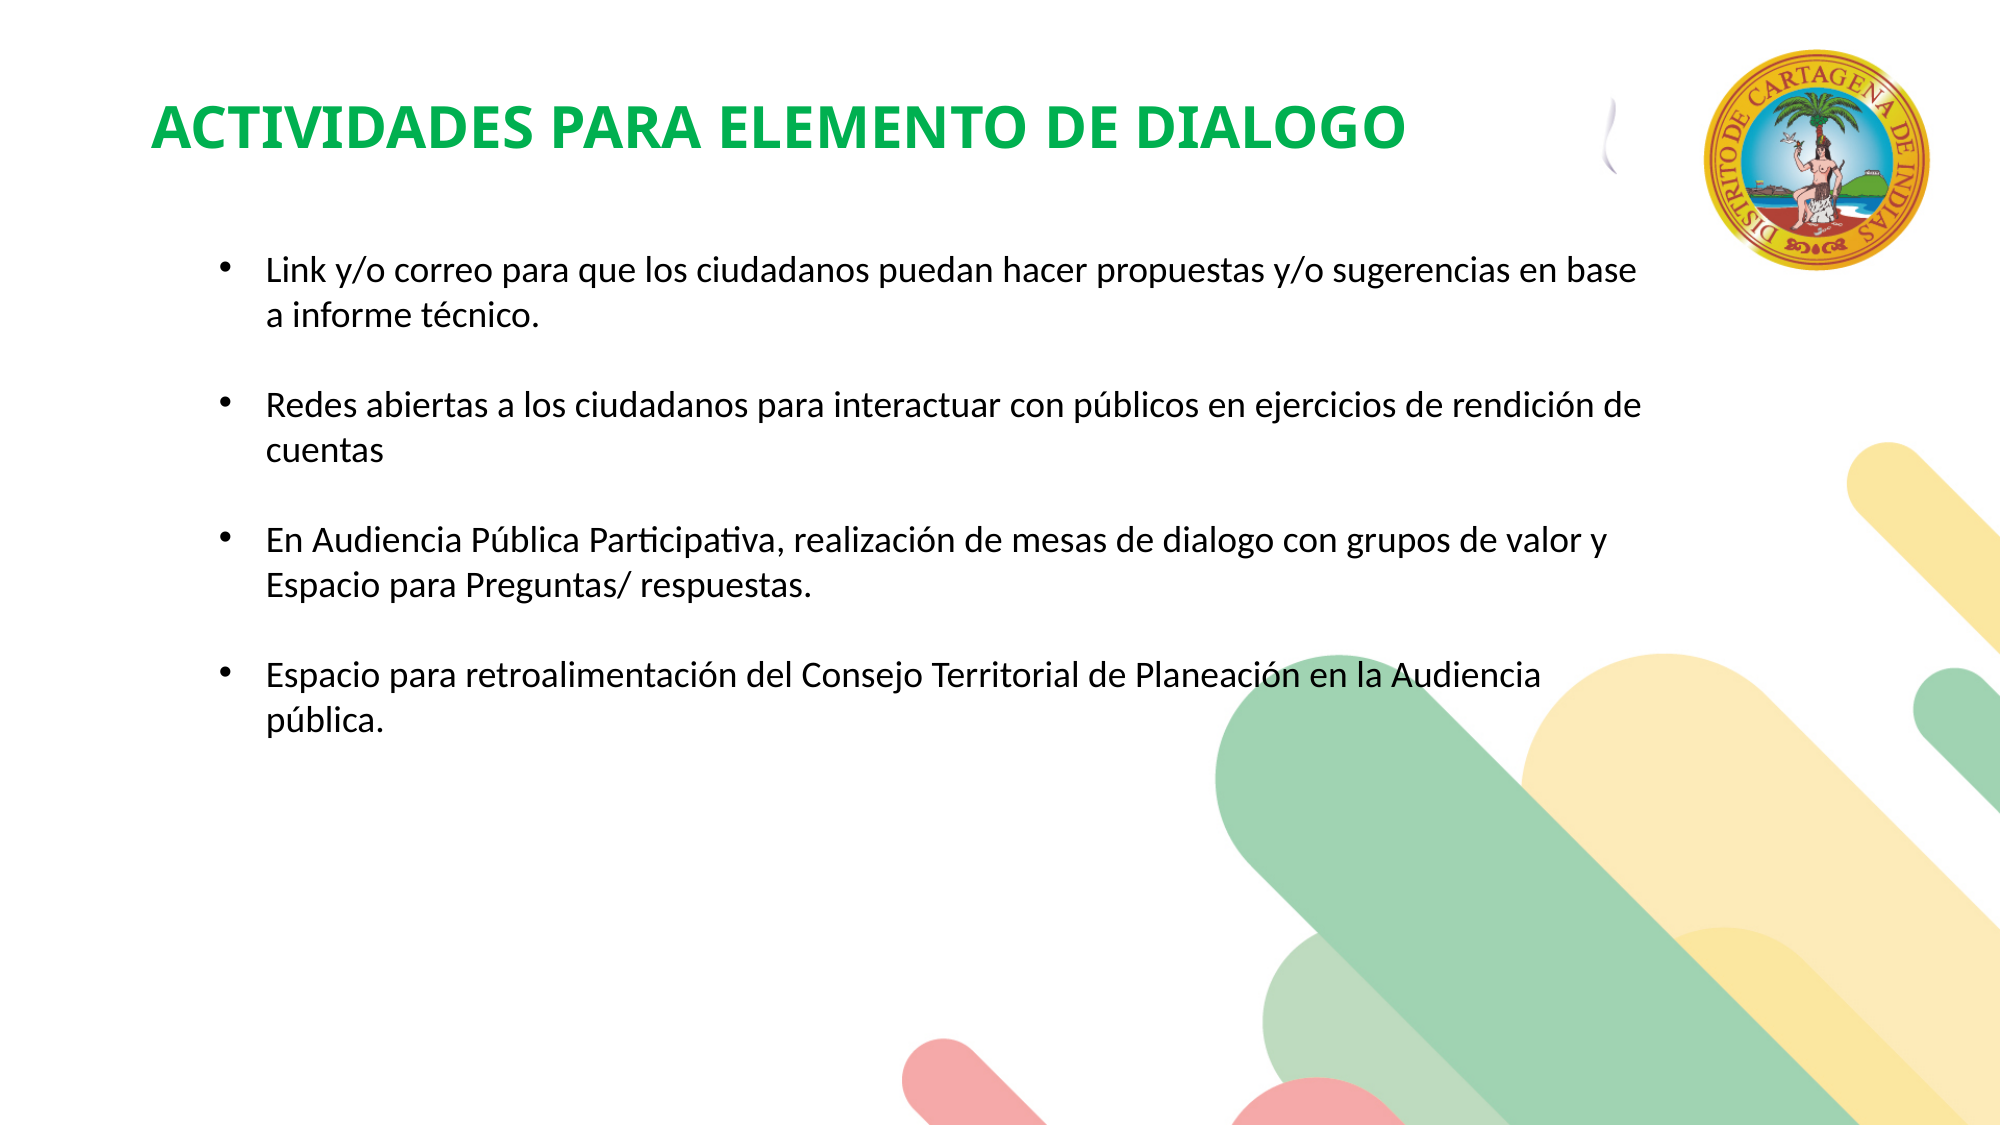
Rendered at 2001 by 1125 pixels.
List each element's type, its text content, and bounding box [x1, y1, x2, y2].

text_box Link y/o correo para que los ciudadanos puedan hacer propuestas y/o sugerencias en base a informe técnico. Redes abiertas a los ciudadanos para interactuar con públicos en ejercicios de rendición de cuentas En Audiencia Pública Participativa, realización de mesas de dialogo con grupos de valor y Espacio para Preguntas/ respuestas. Espacio para retroalimentación del Consejo Territorial de Planeación en la Audiencia pública. [204, 237, 1666, 1062]
picture [0, 0, 2000, 1125]
text_box ACTIVIDADES PARA ELEMENTO DE DIALOGO [136, 82, 1749, 168]
